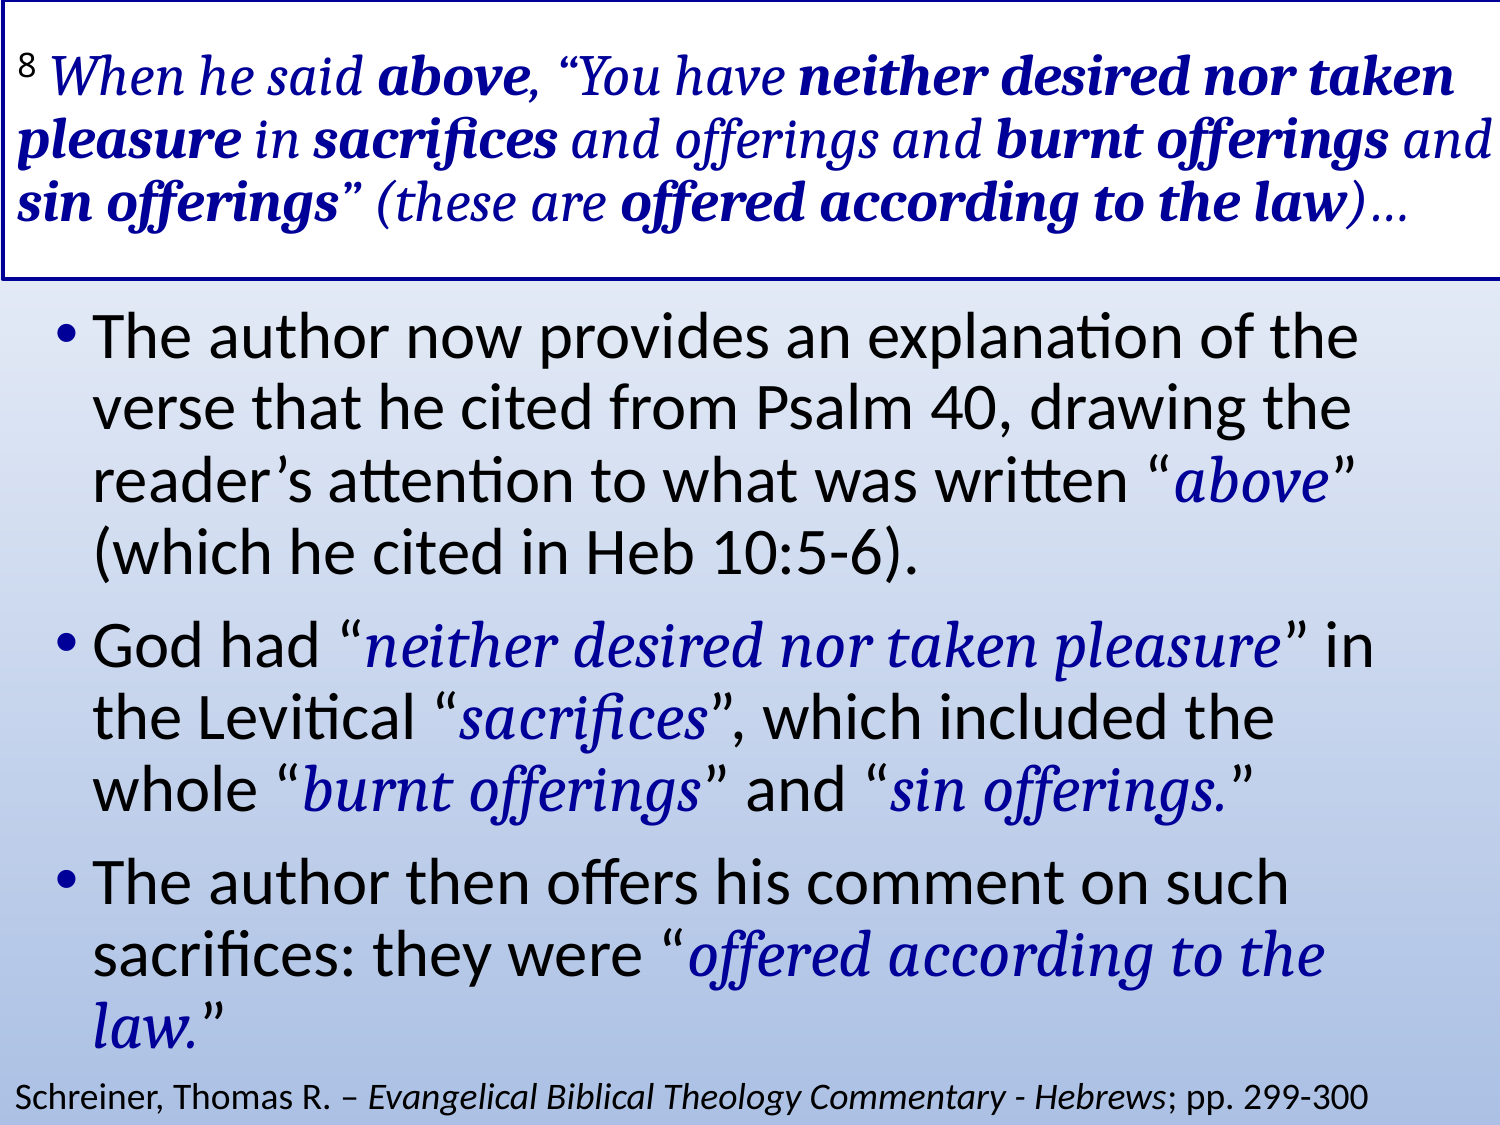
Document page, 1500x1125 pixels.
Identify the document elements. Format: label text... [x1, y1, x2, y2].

text_box Schreiner, Thomas R. – Evangelical Biblical Theology Commentary - Hebrews; pp. 299-300 [0, 1064, 1500, 1125]
list The author now provides an explanation of the verse that he cited from Psalm 40, drawing the reader’s attention to what was written “above” (which he cited in Heb 10:5-6). God had “neither desired nor taken pleasure” in the Levitical “sacrifices”, which included the whole “burnt offerings” and “sin offerings.” The author then offers his comment on such sacrifices: they were “offered according to the law.” [39, 292, 1468, 1064]
title 8 When he said above, “You have neither desired nor taken pleasure in sacrifices and offerings and burnt offerings and sin offerings” (these are offered according to the law)… [2, 0, 1500, 279]
